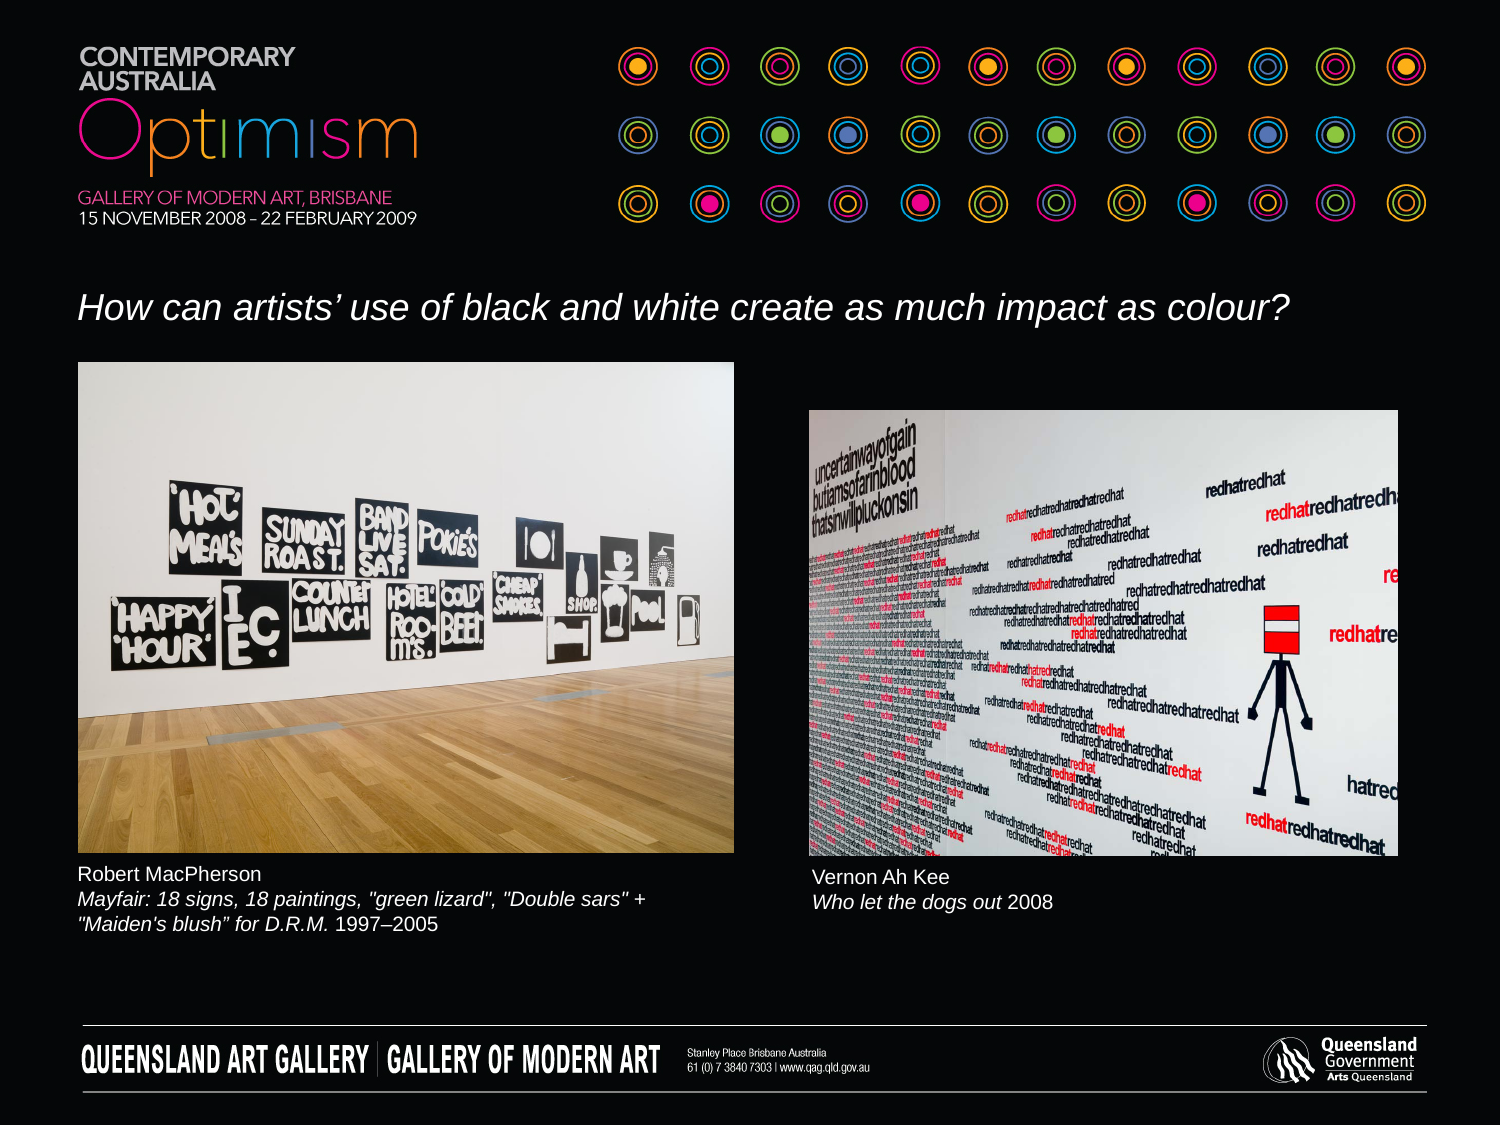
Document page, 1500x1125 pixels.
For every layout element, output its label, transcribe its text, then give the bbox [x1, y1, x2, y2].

picture [0, 0, 1500, 1125]
text_box Robert MacPherson Mayfair: 18 signs, 18 paintings, "green lizard", "Double sars" + "Maiden's blush” for D.R.M. 1997–2005 [62, 853, 734, 944]
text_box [78, 362, 734, 854]
text_box Vernon Ah Kee Who let the dogs out 2008 [797, 855, 1373, 922]
text_box How can artists’ use of black and white create as much impact as colour? [62, 274, 1400, 336]
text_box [809, 410, 1398, 856]
